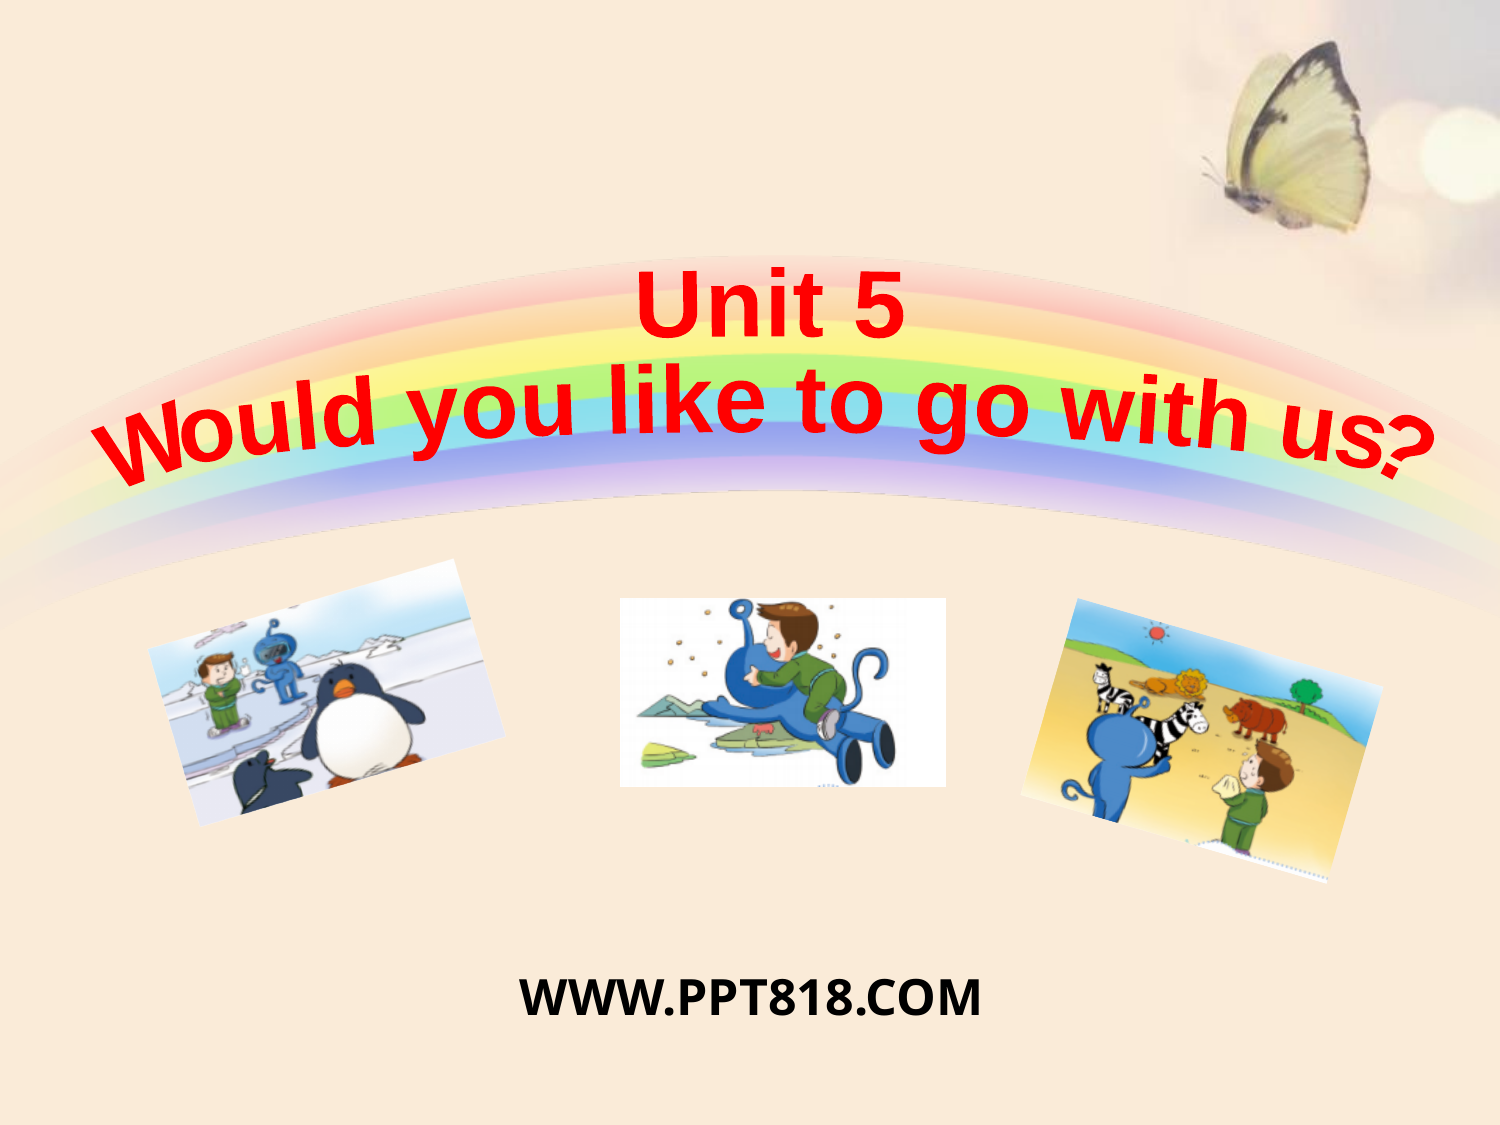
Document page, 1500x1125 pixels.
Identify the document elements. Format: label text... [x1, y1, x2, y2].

text_box WWW.PPT818.COM [448, 952, 1055, 1033]
picture [0, 0, 1500, 1125]
